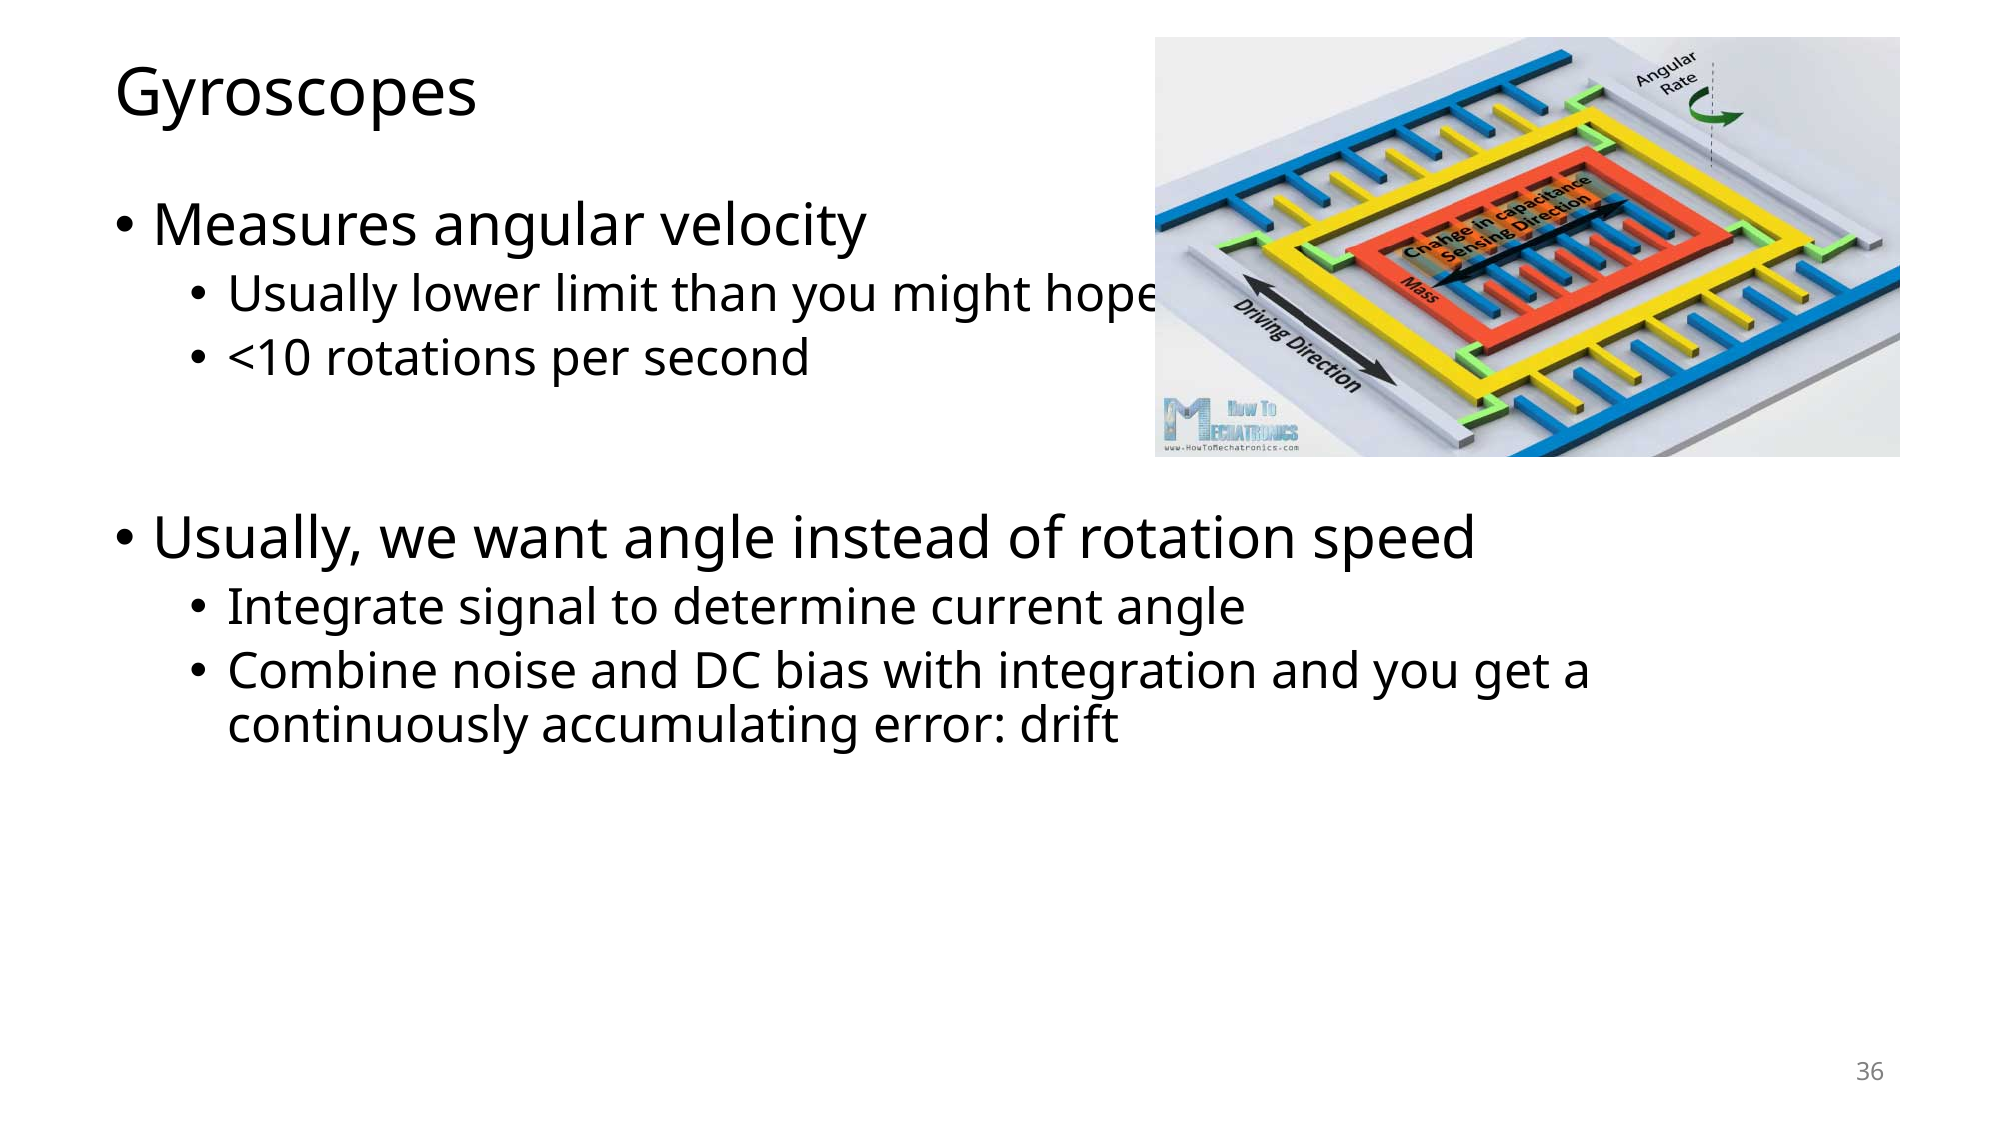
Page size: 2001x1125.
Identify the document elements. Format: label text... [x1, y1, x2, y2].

picture [1155, 37, 1900, 457]
slide_number 36 [1749, 1042, 1900, 1103]
list Measures angular velocity Usually lower limit than you might hope <10 rotations per second Usually, we want angle instead of rotation speed Integrate signal to determine current angle Combine noise and DC bias with integration and you get a continuously accumulating error: drift [99, 187, 1900, 1013]
title Gyroscopes [99, 37, 1155, 150]
